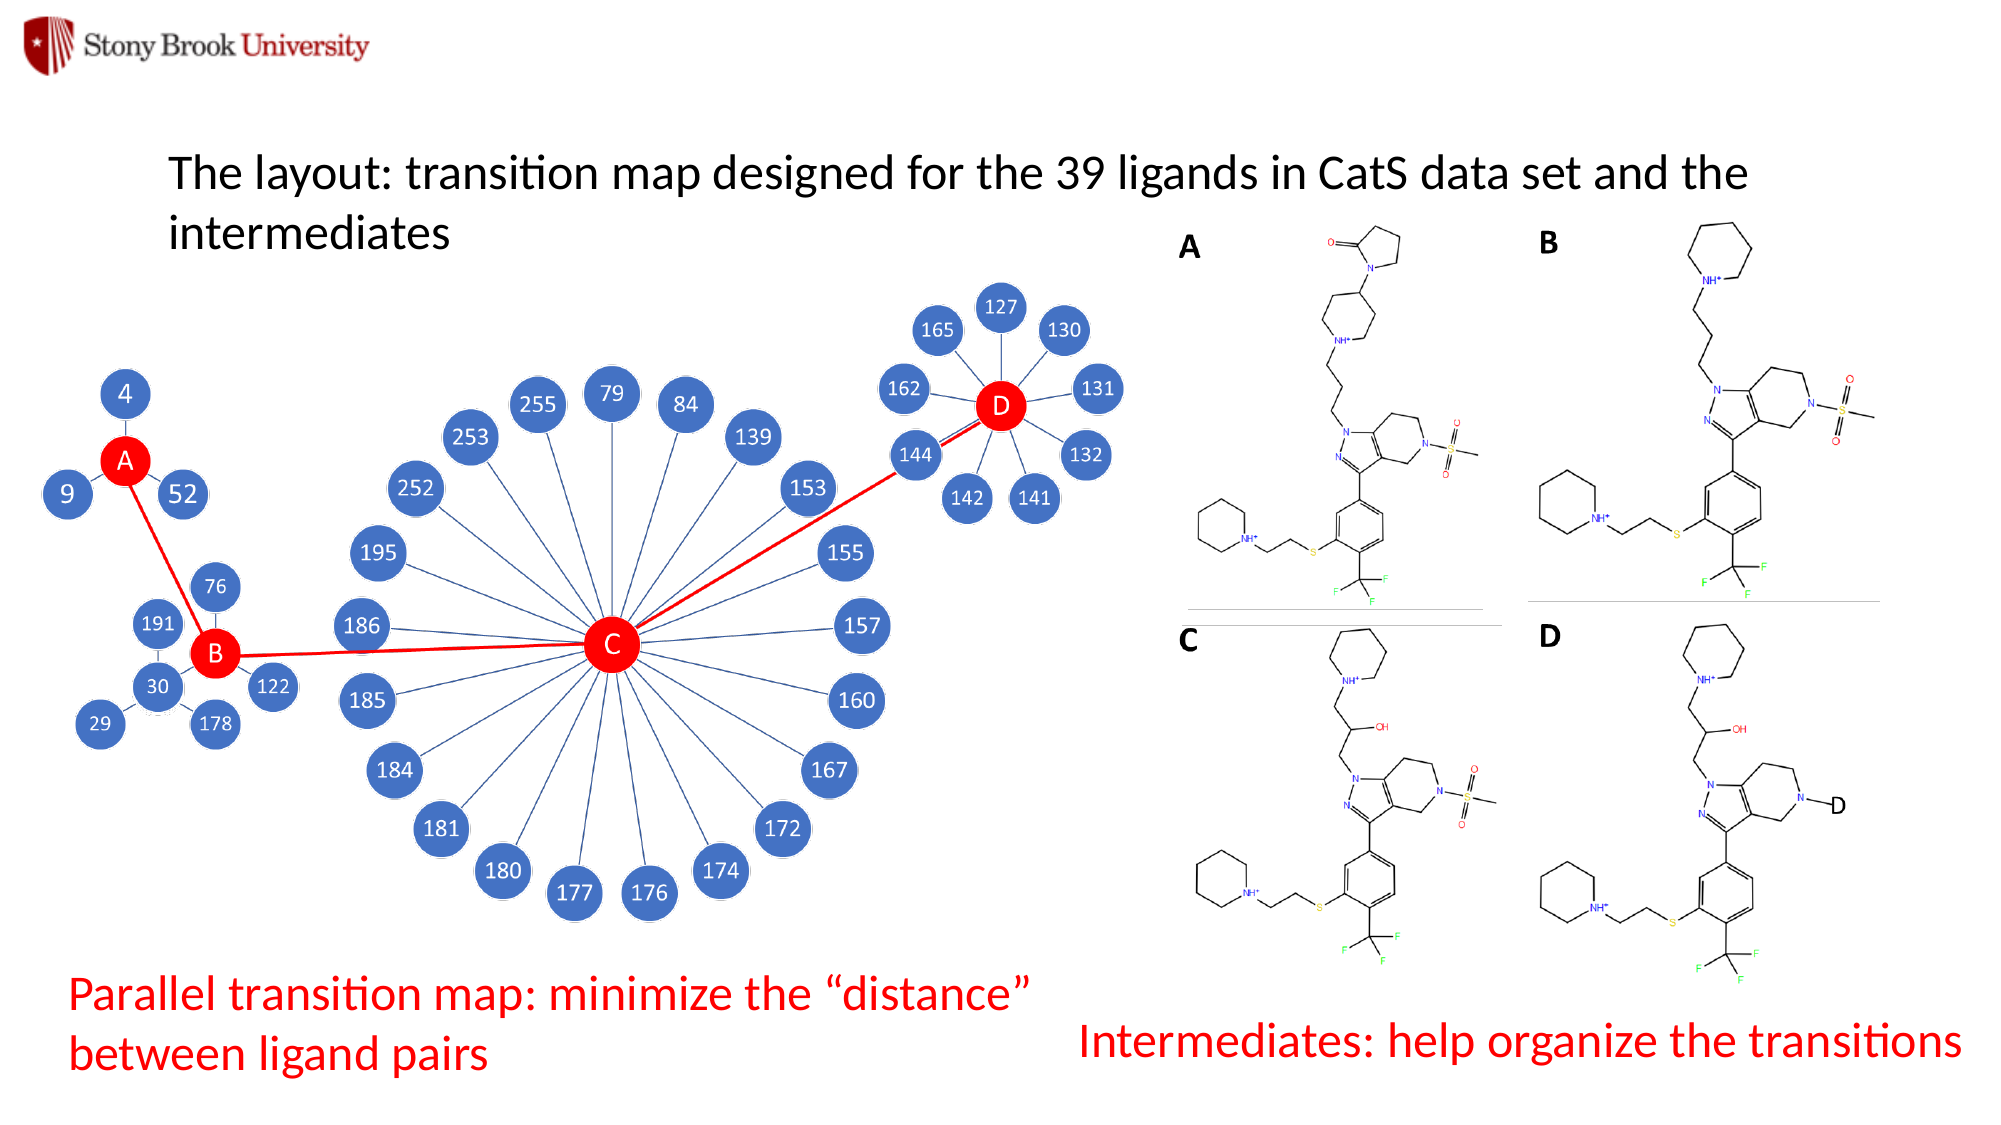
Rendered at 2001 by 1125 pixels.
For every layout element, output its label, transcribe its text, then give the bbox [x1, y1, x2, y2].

picture [1156, 208, 1880, 989]
text_box Parallel transition map: minimize the “distance” between ligand pairs [53, 952, 1064, 1088]
picture [35, 281, 1142, 924]
text_box Intermediates: help organize the transitions [1063, 1000, 1986, 1076]
text_box The layout: transition map designed for the 39 ligands in CatS data set and the intermediates [153, 132, 1880, 268]
picture [0, 0, 391, 94]
